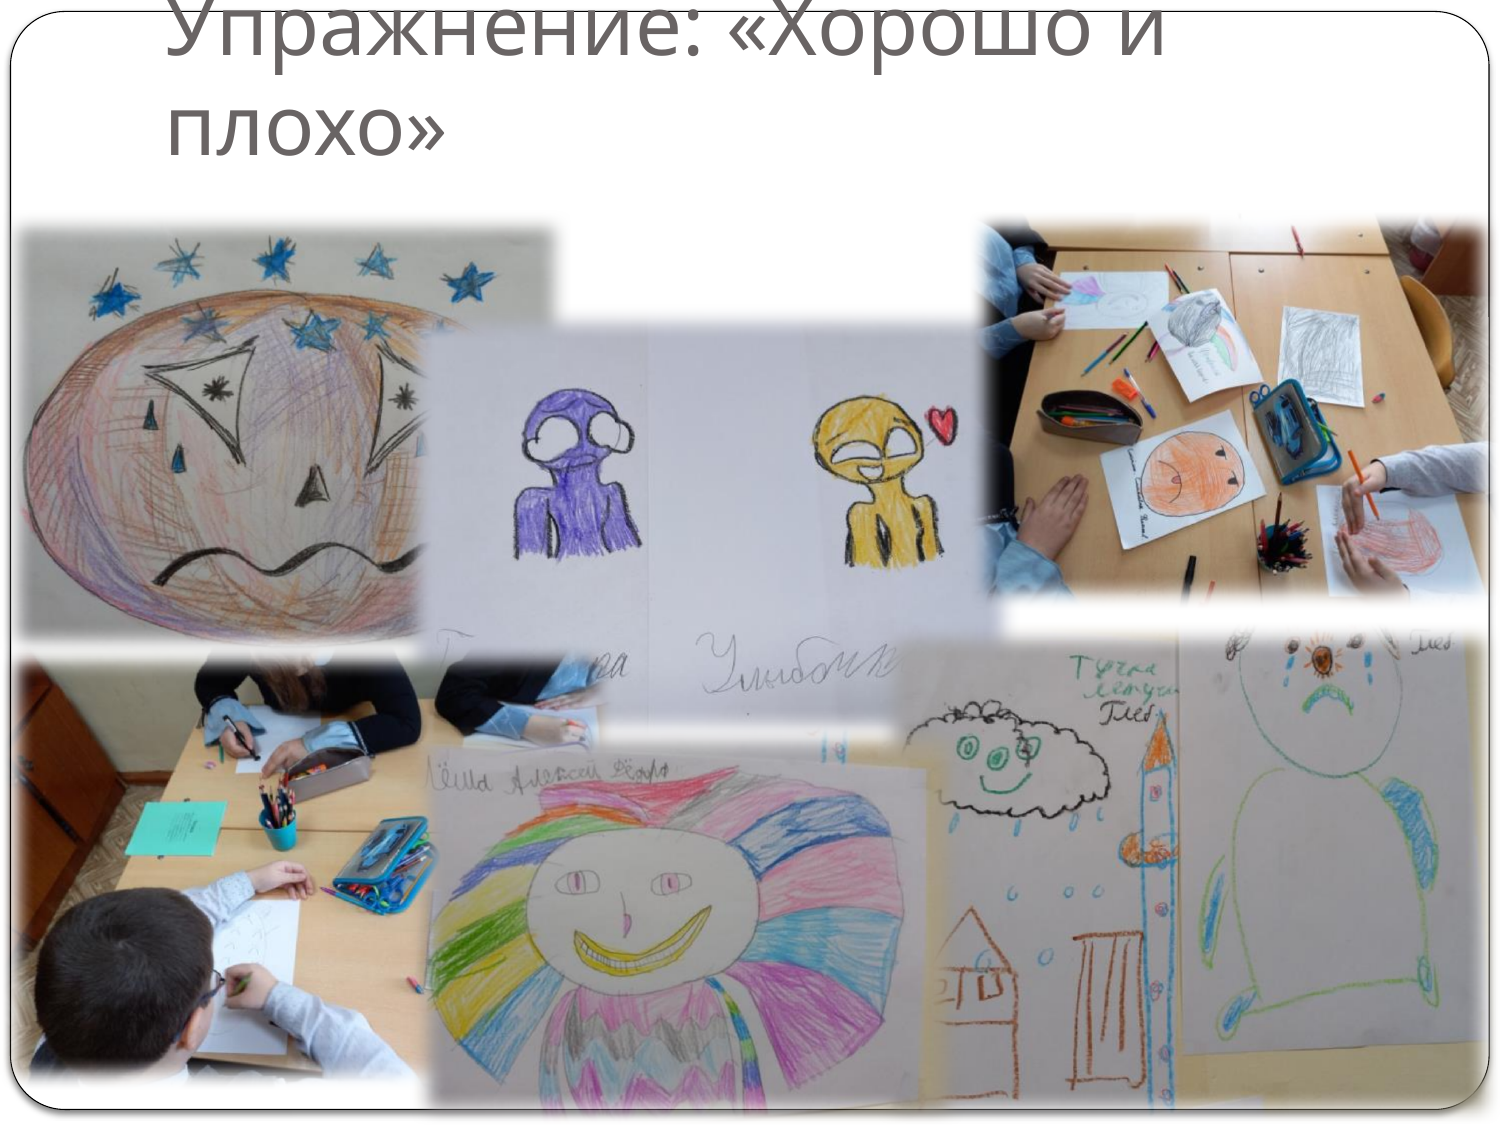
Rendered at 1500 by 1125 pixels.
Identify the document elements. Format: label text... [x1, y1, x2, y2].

title Упражнение: «Хорошо и плохо» [150, 45, 1425, 188]
picture [0, 210, 1500, 1125]
